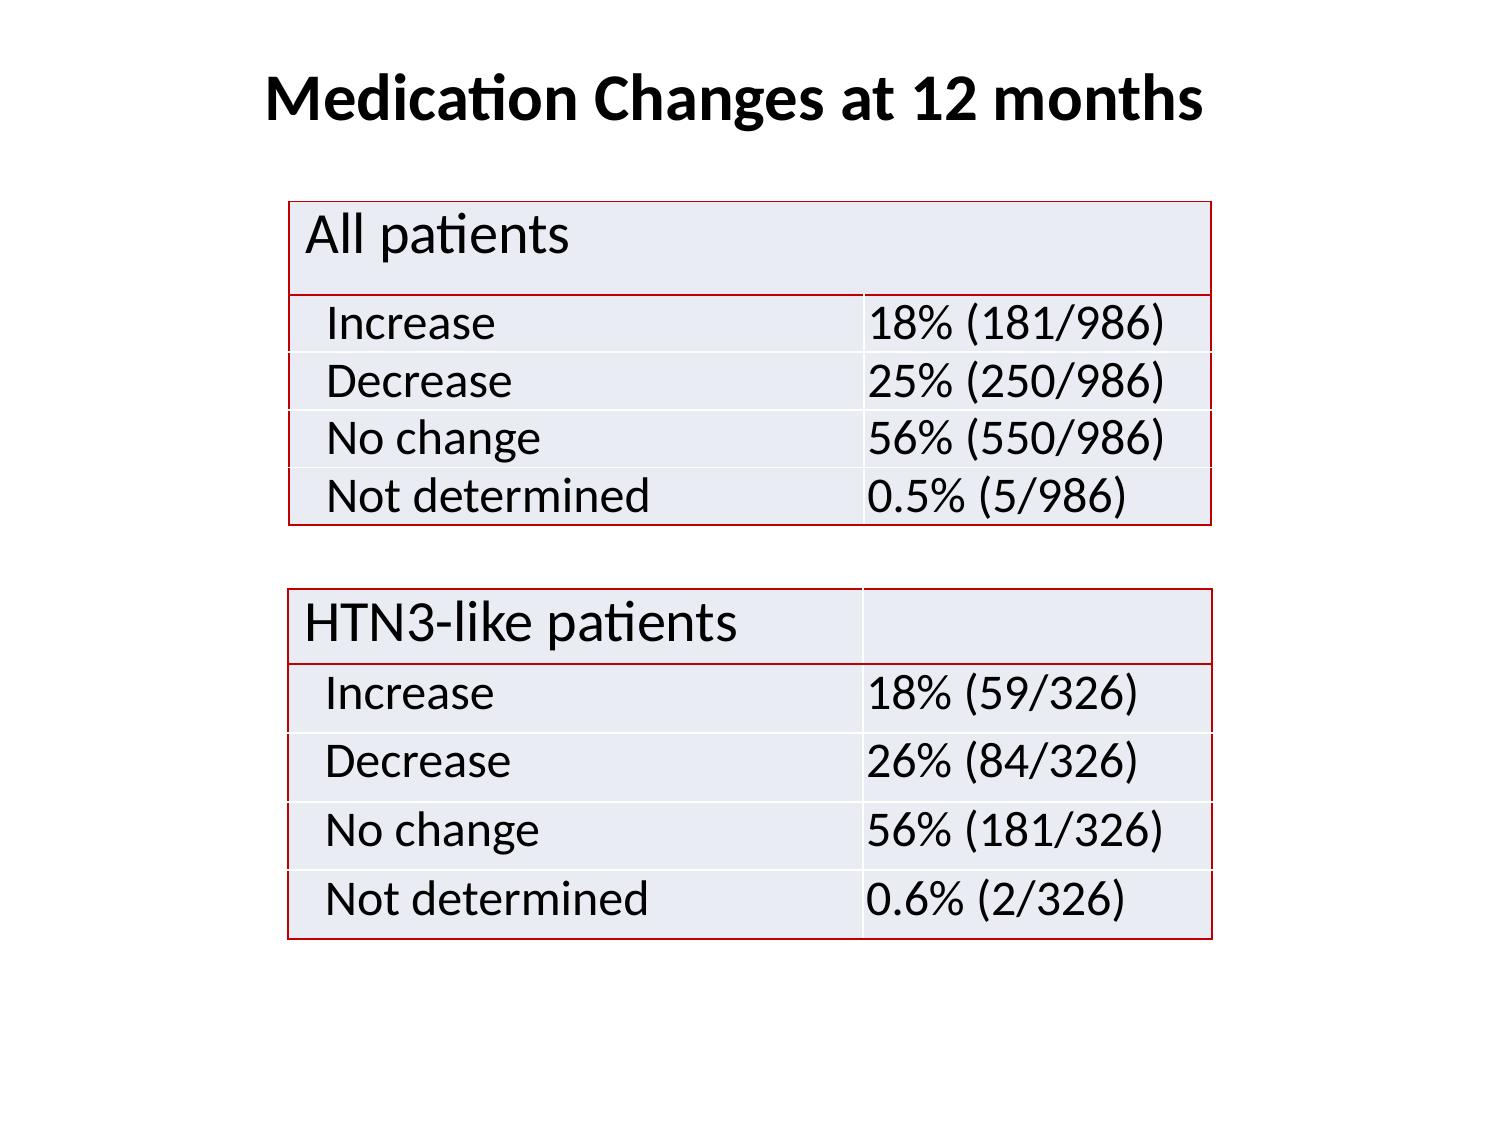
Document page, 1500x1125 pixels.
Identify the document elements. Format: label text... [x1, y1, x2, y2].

table_header [864, 590, 1211, 663]
table_cell No change [290, 411, 863, 467]
table_cell 0.5% (5/986) [865, 468, 1210, 524]
table_cell Decrease [290, 353, 863, 409]
table_cell 26% (84/326) [864, 734, 1211, 801]
table_cell 18% (181/986) [865, 296, 1210, 351]
table_cell 56% (181/326) [864, 803, 1211, 869]
table_cell Increase [289, 665, 862, 732]
table_cell Not determined [290, 468, 863, 524]
table_cell Not determined [289, 871, 862, 938]
table_cell Decrease [289, 734, 862, 801]
table_cell Increase [290, 296, 863, 351]
table_header HTN3-like patients [289, 590, 862, 663]
table_cell 25% (250/986) [865, 353, 1210, 409]
table_header All patients [290, 202, 864, 294]
table_cell 0.6% (2/326) [864, 871, 1211, 938]
table_header [864, 202, 1210, 294]
title Medication Changes at 12 months [75, 0, 1425, 188]
table_cell No change [289, 803, 862, 869]
table_cell 18% (59/326) [864, 665, 1211, 732]
table_cell 56% (550/986) [865, 411, 1210, 467]
